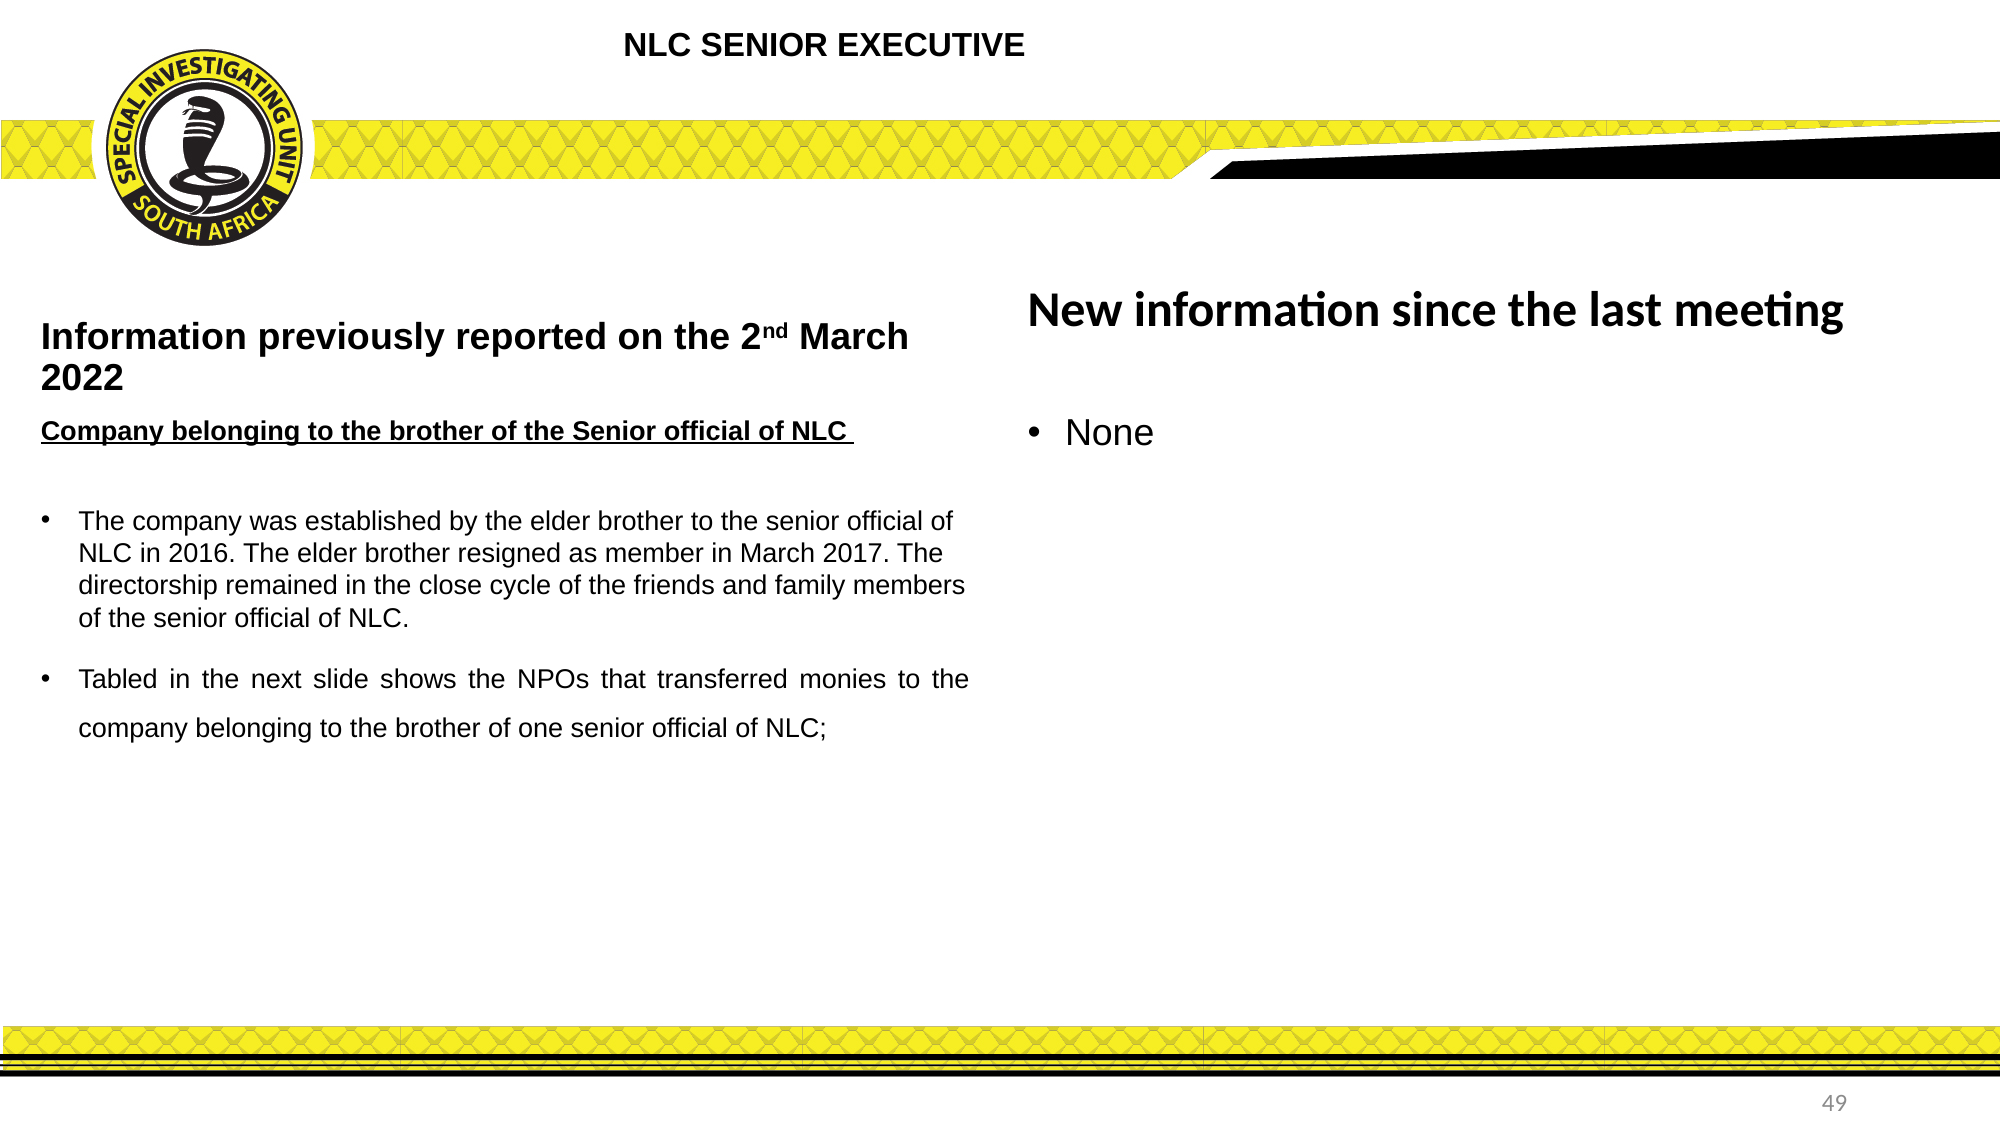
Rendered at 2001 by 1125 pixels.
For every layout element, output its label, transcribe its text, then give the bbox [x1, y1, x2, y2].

list None [1012, 406, 1863, 1011]
list New information since the last meeting [1012, 270, 1863, 345]
list Information previously reported on the 2nd March 2022 [25, 309, 984, 406]
picture [0, 0, 2000, 1125]
list Company belonging to the brother of the Senior official of NLC The company was established by the elder brother to the senior official of NLC in 2016. The elder brother resigned as member in March 2017. The directorship remained in the close cycle of the friends and family members of the senior official of NLC. Tabled in the next slide shows the NPOs that transferred monies to the company belonging to the brother of one senior official of NLC; [25, 406, 984, 1011]
text_box NLC SENIOR EXECUTIVE [358, 15, 1319, 71]
slide_number 49 [1412, 1072, 1863, 1125]
